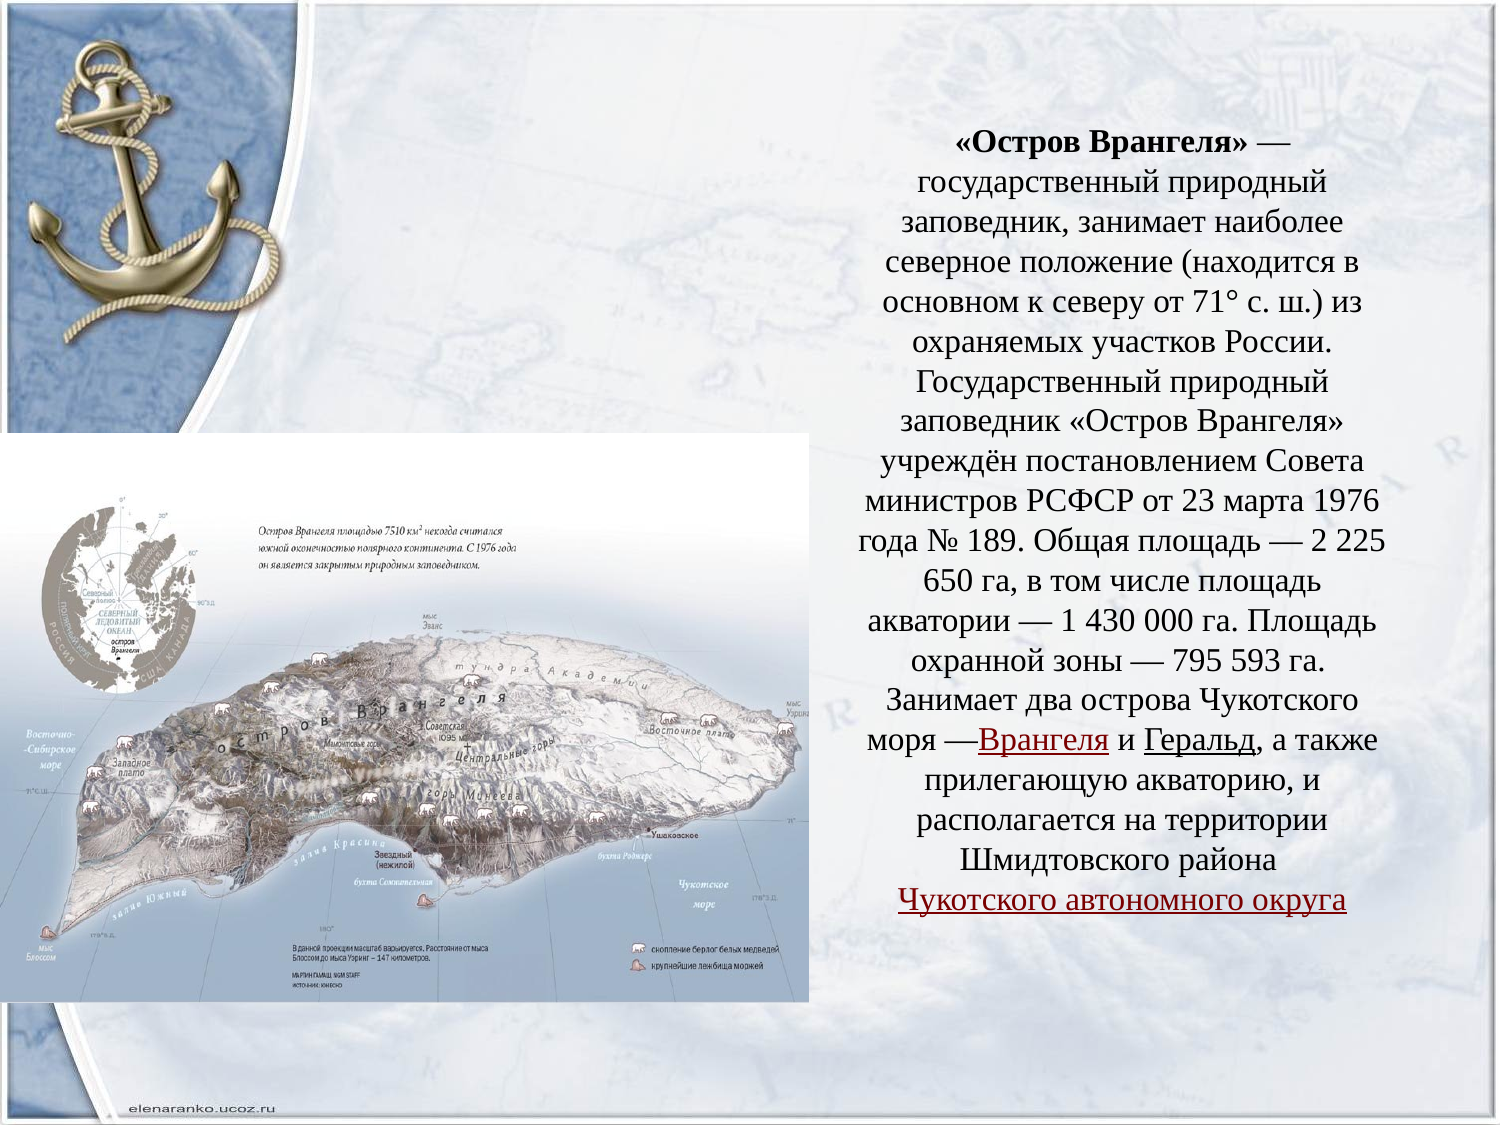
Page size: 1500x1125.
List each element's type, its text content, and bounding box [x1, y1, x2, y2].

title «Остров Врангеля» — государственный природный заповедник, занимает наиболее северное положение (находится в основном к северу от 71° с. ш.) из охраняемых участков России. Государственный природный заповедник «Остров Врангеля» учреждён постановлением Совета министров РСФСР от 23 марта 1976 года № 189. Общая площадь — 2 225 650 га, в том числе площадь акватории — 1 430 000 га. Площадь охранной зоны — 795 593 га. Занимает два острова Чукотского моря —Врангеля и Геральд, а также прилегающую акваторию, и располагается на территории Шмидтовского района Чукотского автономного округа [820, 45, 1425, 1032]
picture [0, 0, 1500, 1125]
